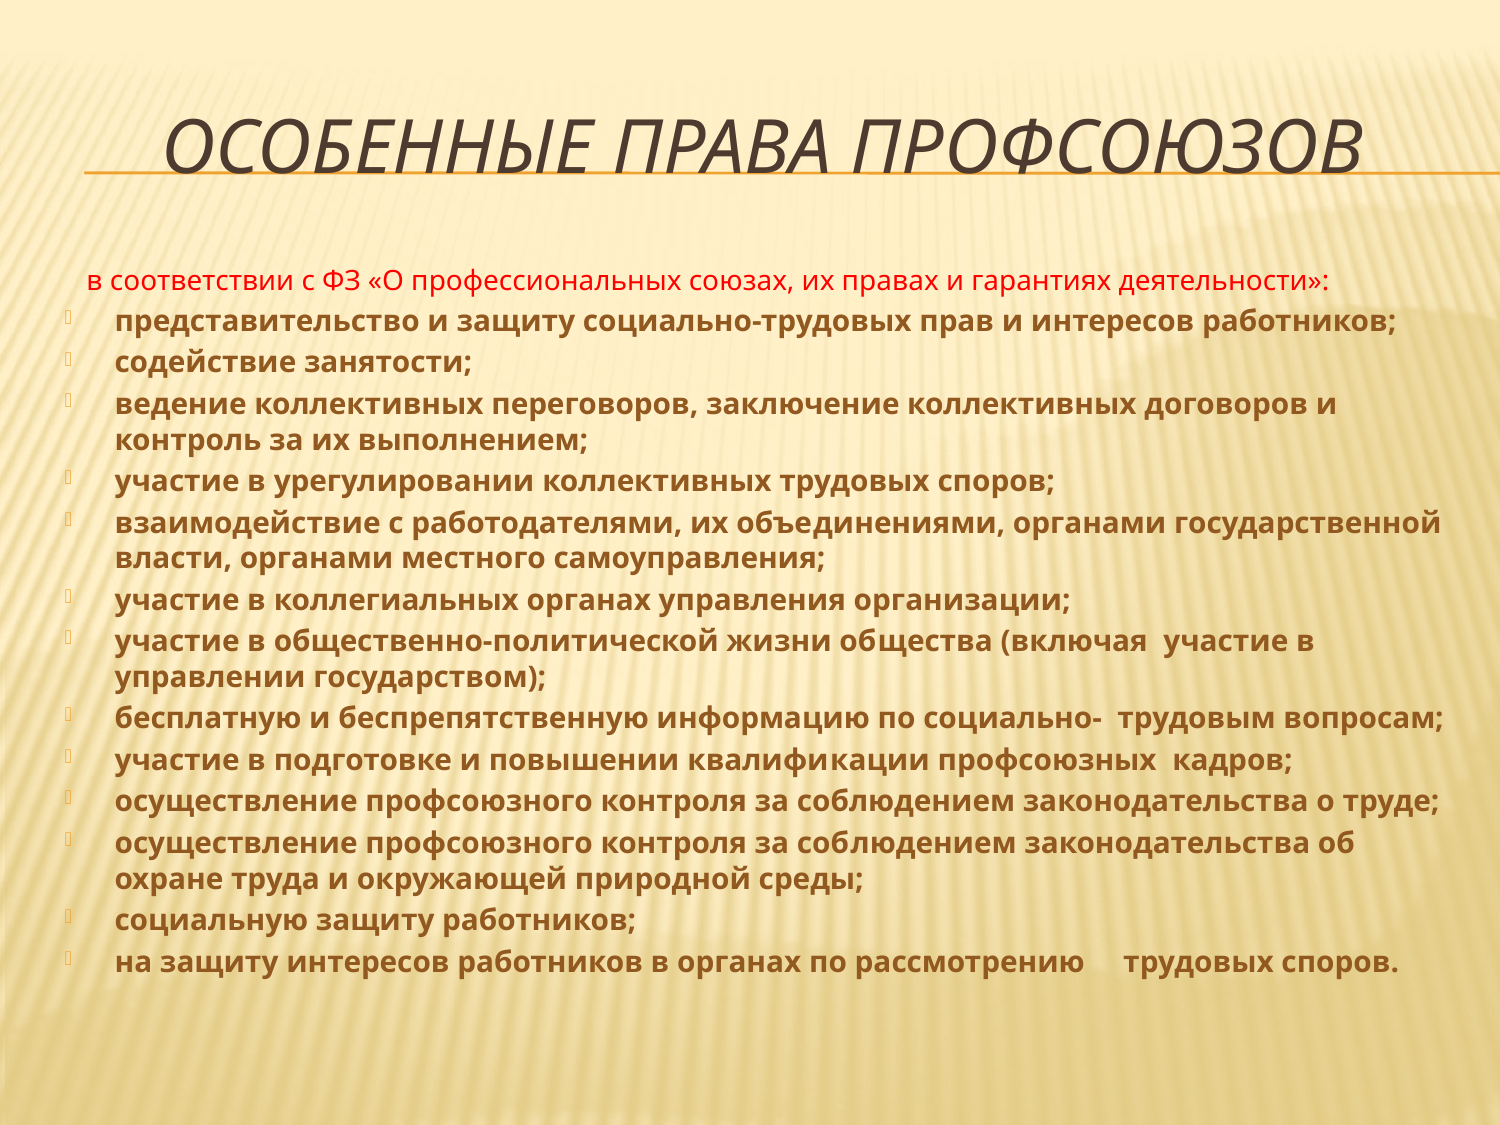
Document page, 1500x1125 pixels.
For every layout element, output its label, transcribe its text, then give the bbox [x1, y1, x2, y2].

list в соответствии с ФЗ «О профессиональных союзах, их правах и гарантиях деятельности»: представительство и защиту социально-трудовых прав и интересов работников; содействие занятости; ведение коллективных переговоров, заключение коллективных договоров и контроль за их выполнением; участие в урегулировании коллективных трудовых споров; взаимодействие с работодателями, их объе­динениями, органами государственной власти, органами местного самоуправления; участие в коллегиальных органах управления организации; участие в общественно-политической жизни об­щества (включая участие в управлении государством); бесплатную и беспрепятственную информацию по социально- трудовым вопросам; участие в подготовке и повышении квалифи­кации профсоюзных кадров; осуществление профсоюзного контроля за соблюдением законодательства о труде; осуществление профсоюзного контроля за соб­людением законодательства об охране труда и окружающей природной среды; социальную защиту работников; на защиту интересов работников в органах по рассмотрению трудовых споров. [50, 254, 1471, 1083]
title ОСОБЕННЫЕ ПРАВА ПРОФСОЮЗОВ [50, 75, 1475, 213]
